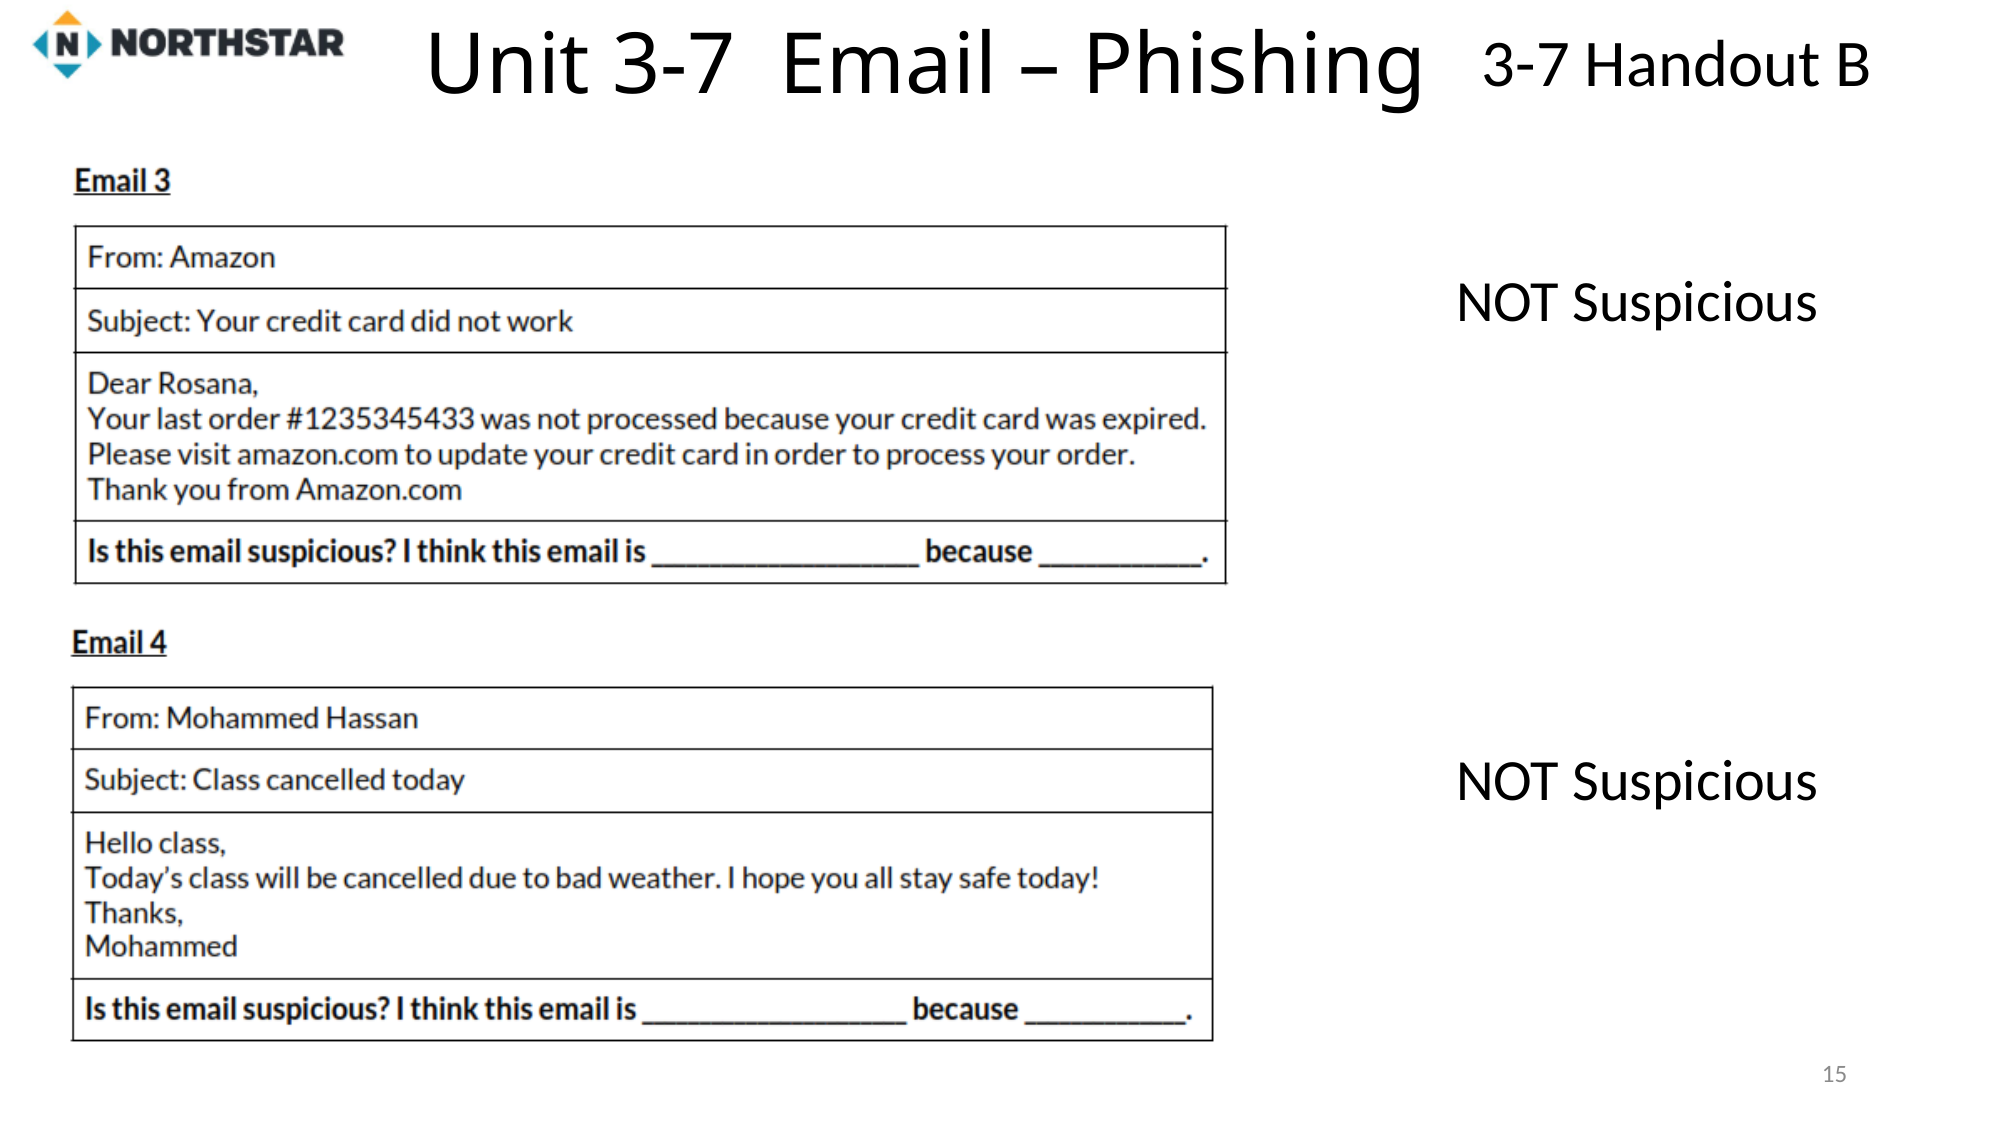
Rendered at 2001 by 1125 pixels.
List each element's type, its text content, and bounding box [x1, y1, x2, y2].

text_box NOT Suspicious [1441, 734, 1834, 820]
picture [0, 0, 354, 87]
text_box 3-7 Handout B [1467, 12, 1902, 188]
picture [50, 155, 1257, 1070]
slide_number 15 [1412, 1042, 1863, 1103]
text_box NOT Suspicious [1441, 255, 1834, 341]
title Unit 3-7 Email – Phishing [409, 12, 1467, 119]
